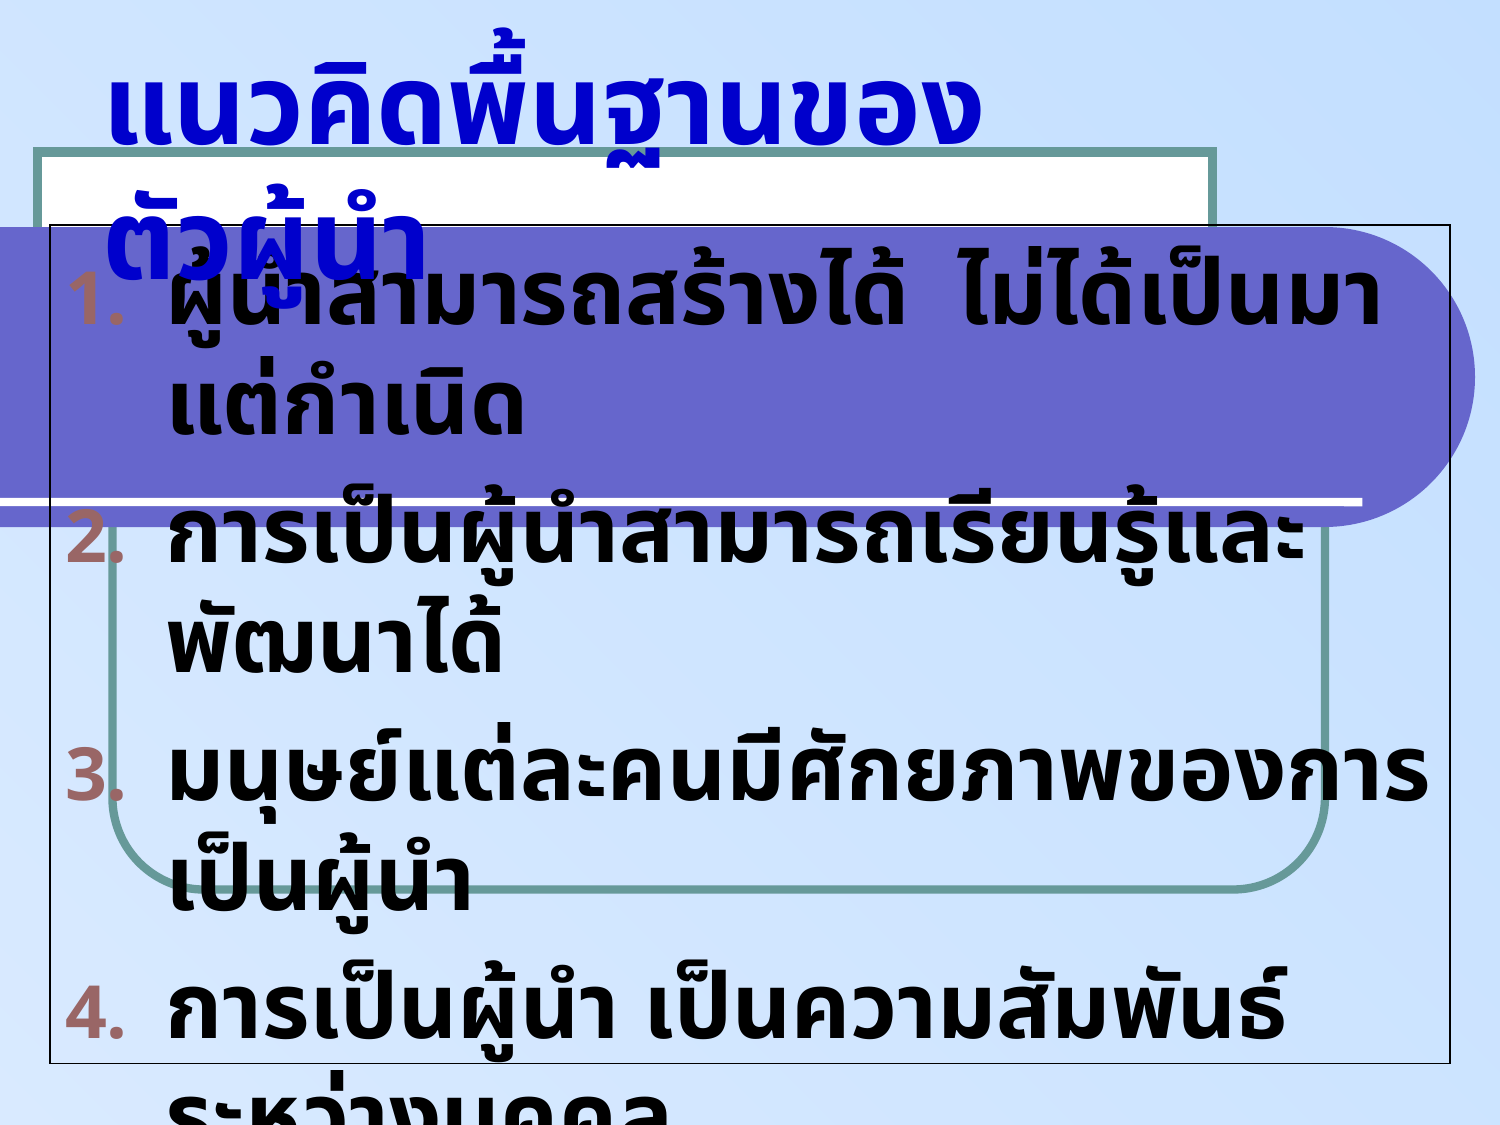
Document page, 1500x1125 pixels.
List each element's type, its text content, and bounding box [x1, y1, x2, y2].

text_box แนวคิดพื้นฐานของตัวผู้นำ [87, 24, 1088, 310]
list ผู้นำสามารถสร้างได้ ไม่ได้เป็นมาแต่กำเนิด การเป็นผู้นำสามารถเรียนรู้และพัฒนาได้ มนุษย์แต่ละคนมีศักยภาพของการเป็นผู้นำ การเป็นผู้นำ เป็นความสัมพันธ์ระหว่างบุคคล เกณฑ์เฉลี่ยของกลุ่มหรือปทัสถาน มีบทบาทต่อผู้นำ [49, 224, 1451, 1064]
